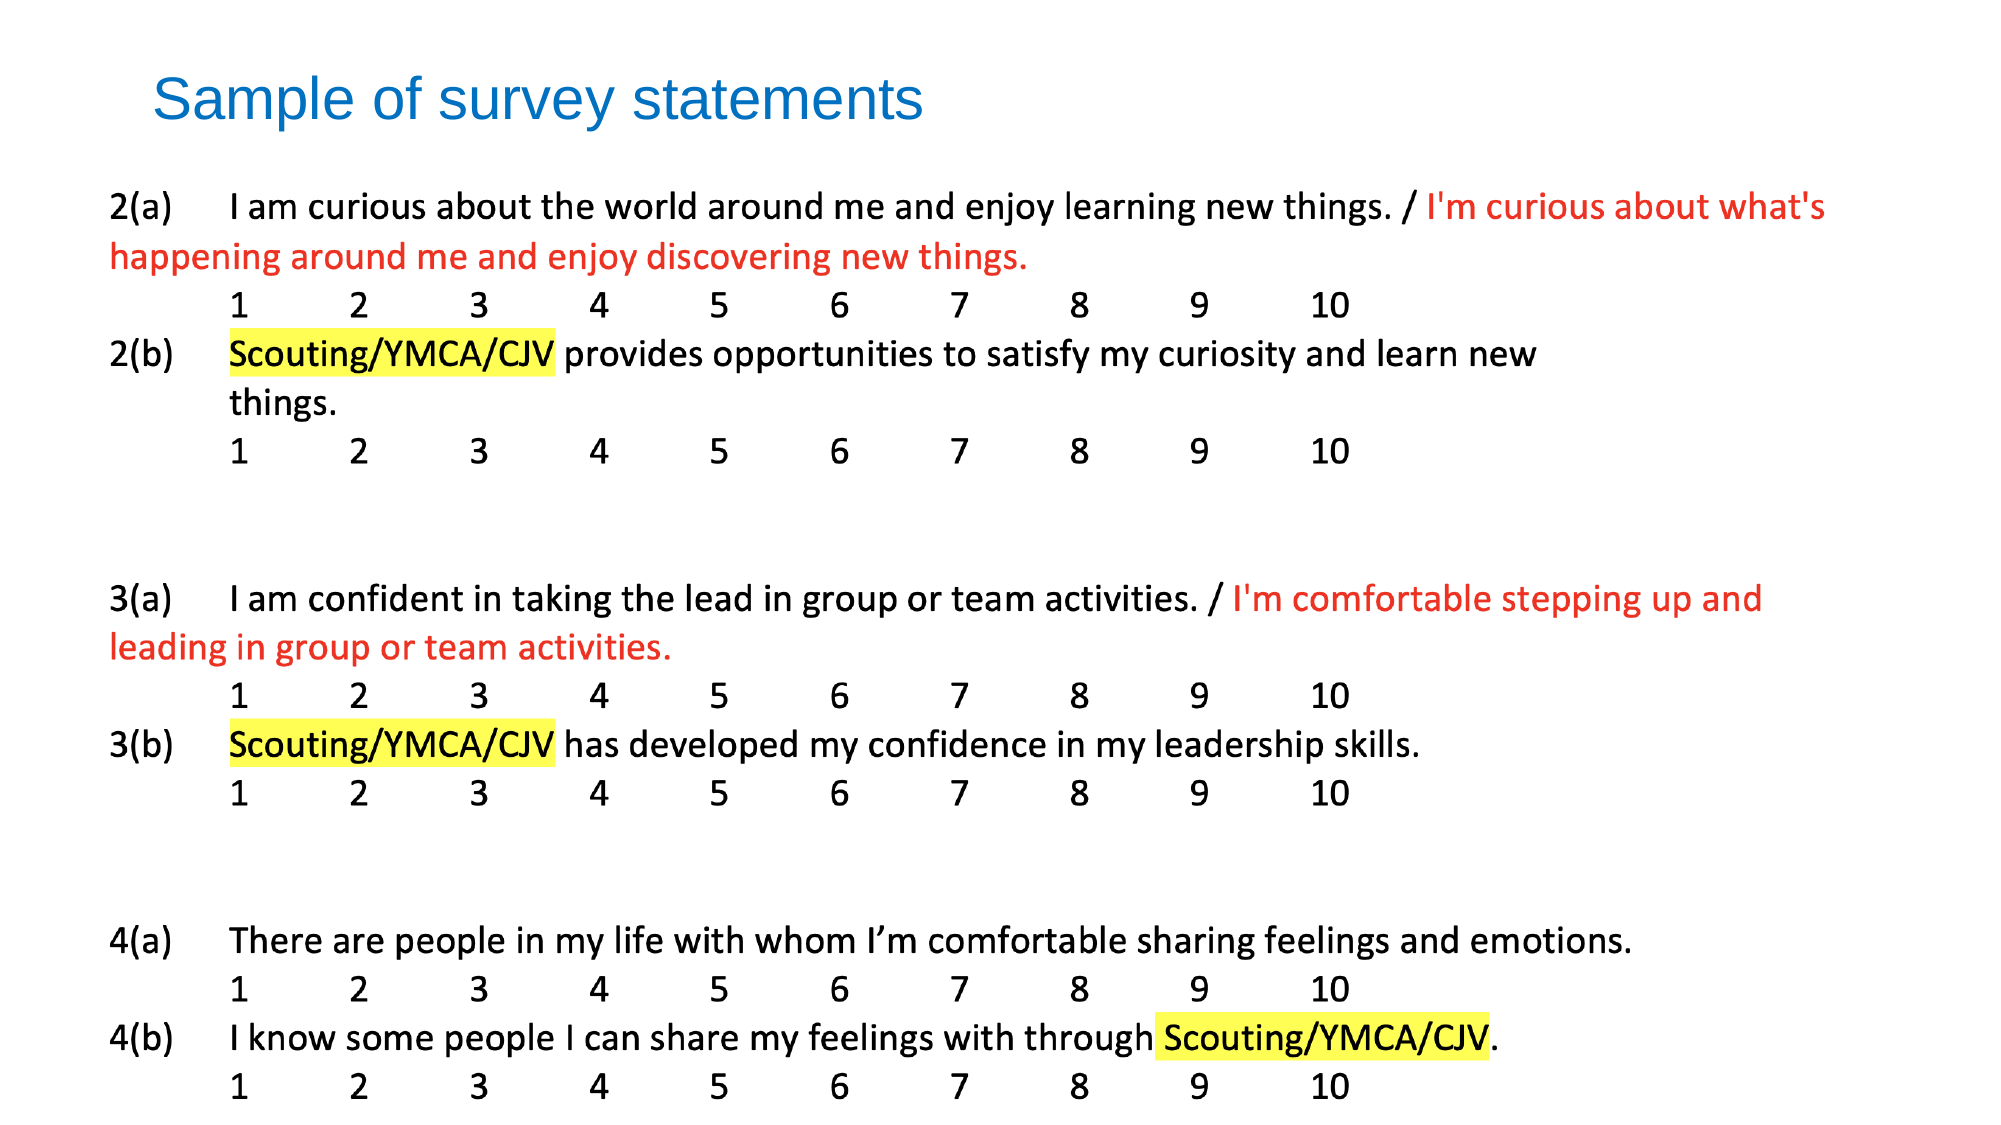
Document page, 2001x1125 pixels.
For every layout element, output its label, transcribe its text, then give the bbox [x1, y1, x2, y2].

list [60, 158, 1884, 1125]
title Sample of survey statements [137, 59, 1863, 140]
